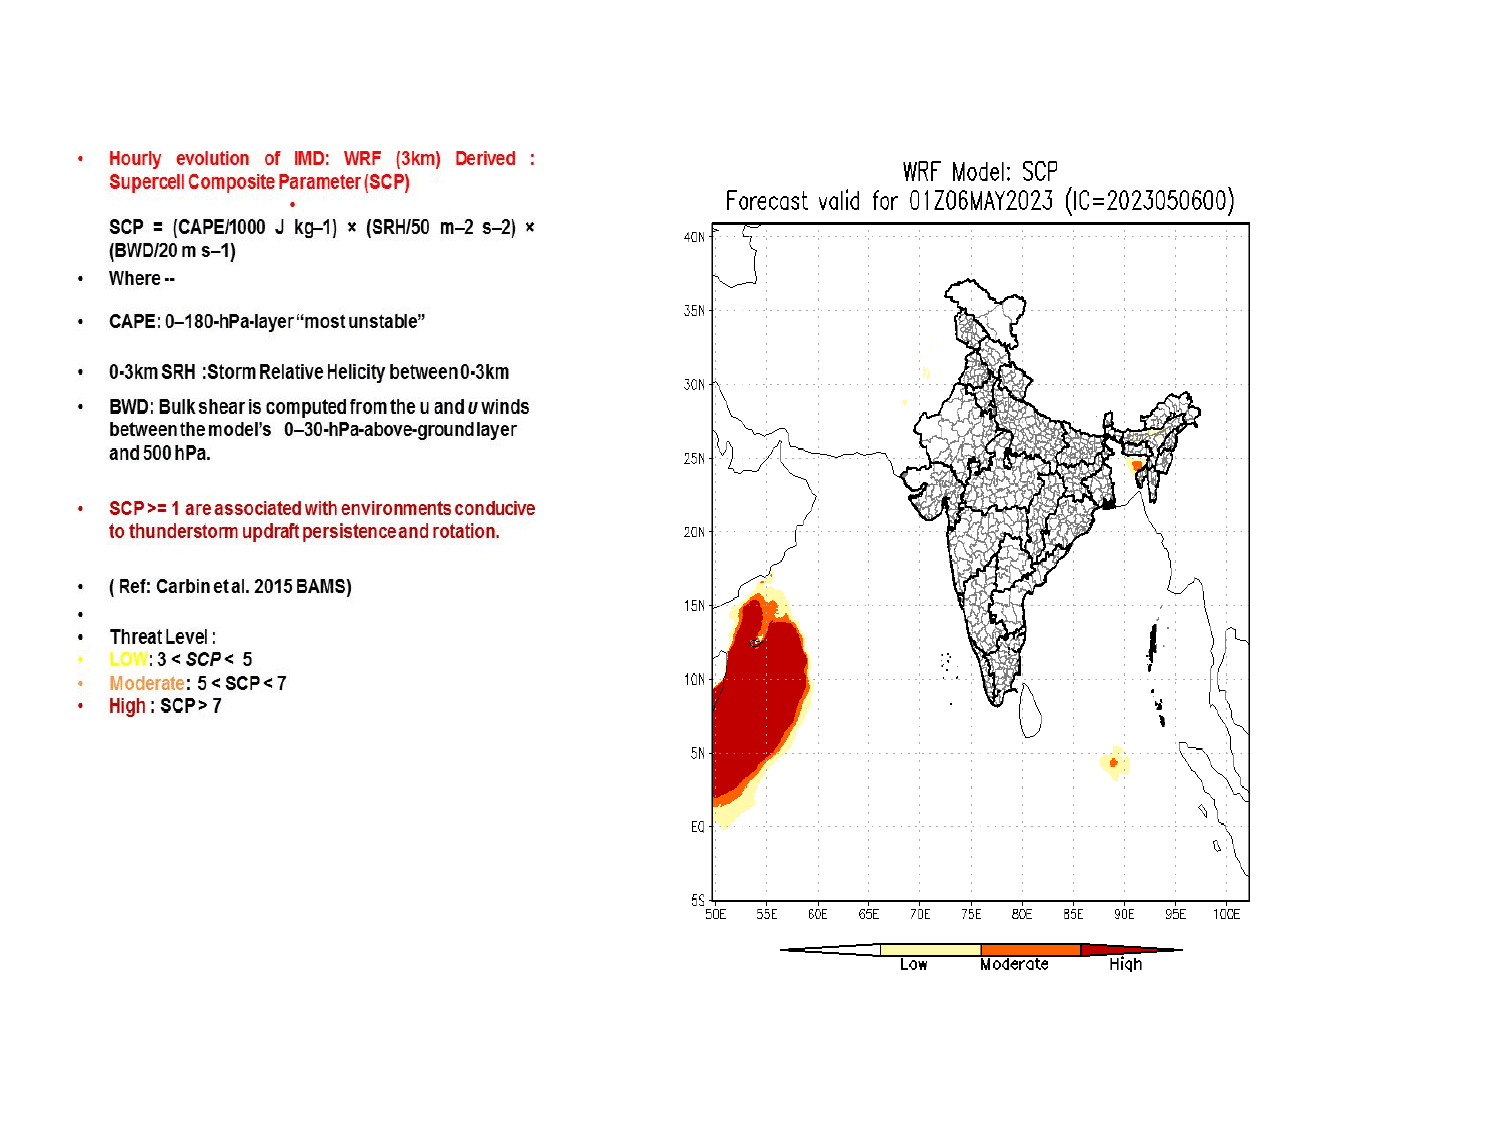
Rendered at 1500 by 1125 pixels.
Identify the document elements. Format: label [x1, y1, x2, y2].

picture [74, 149, 1426, 976]
